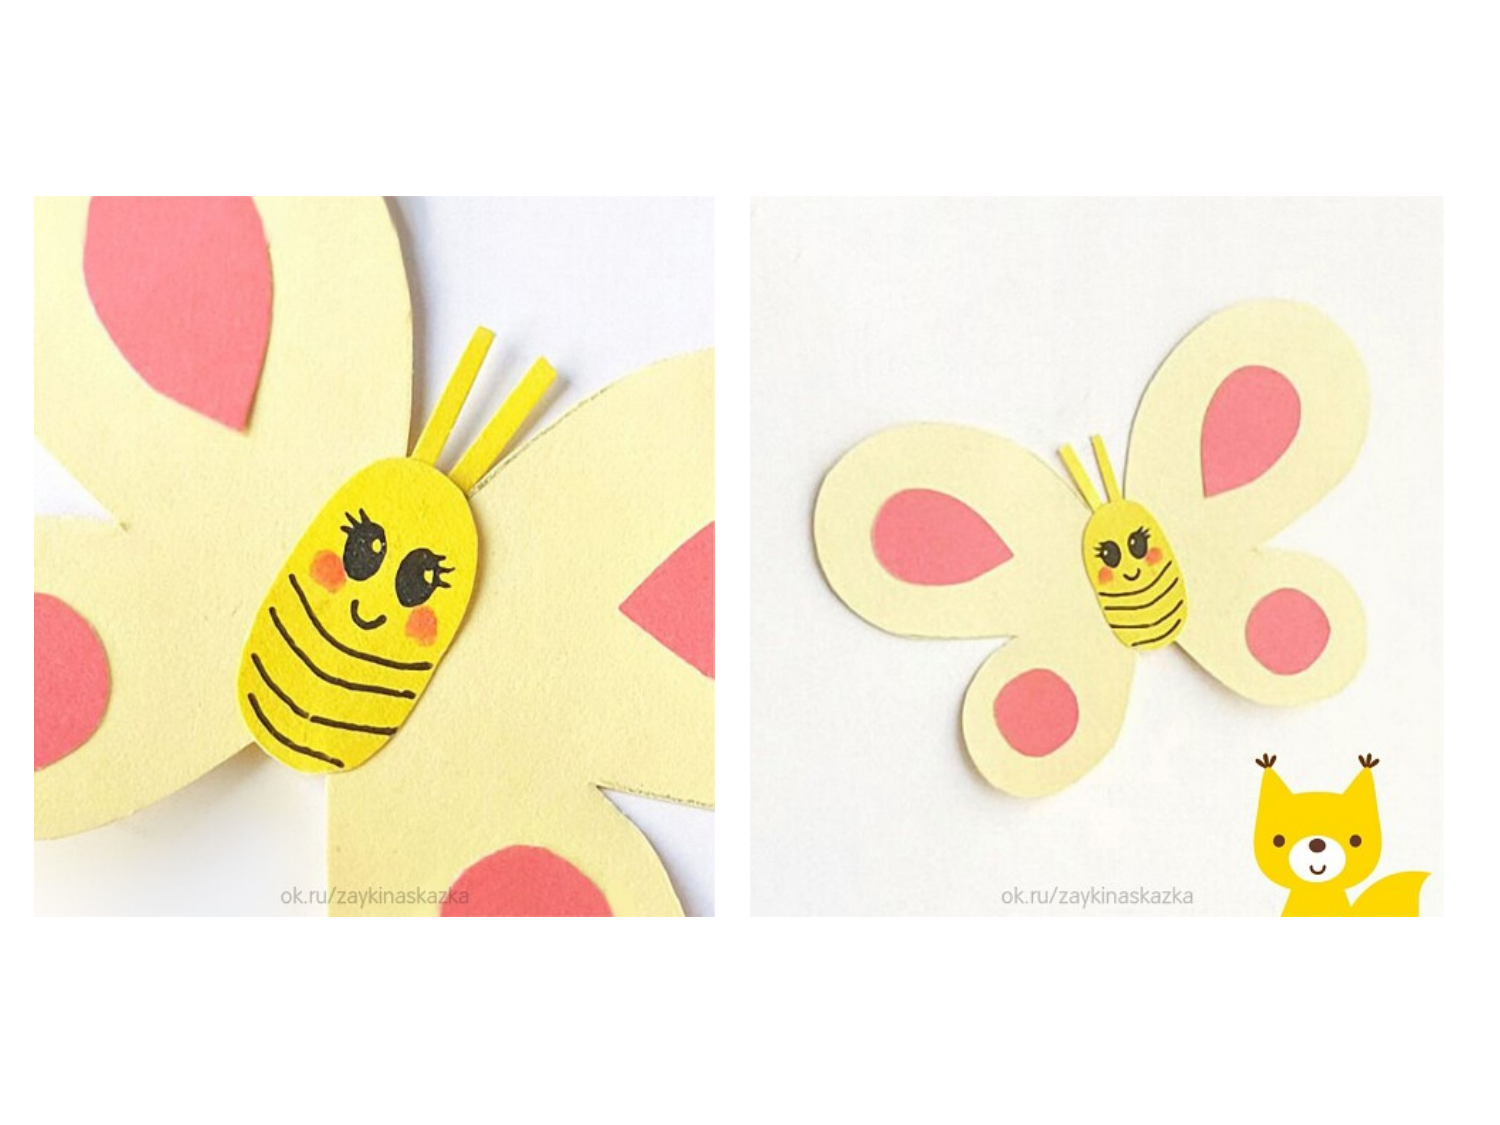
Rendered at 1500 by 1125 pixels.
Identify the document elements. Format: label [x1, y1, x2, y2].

picture [33, 196, 715, 918]
picture [749, 196, 1444, 918]
